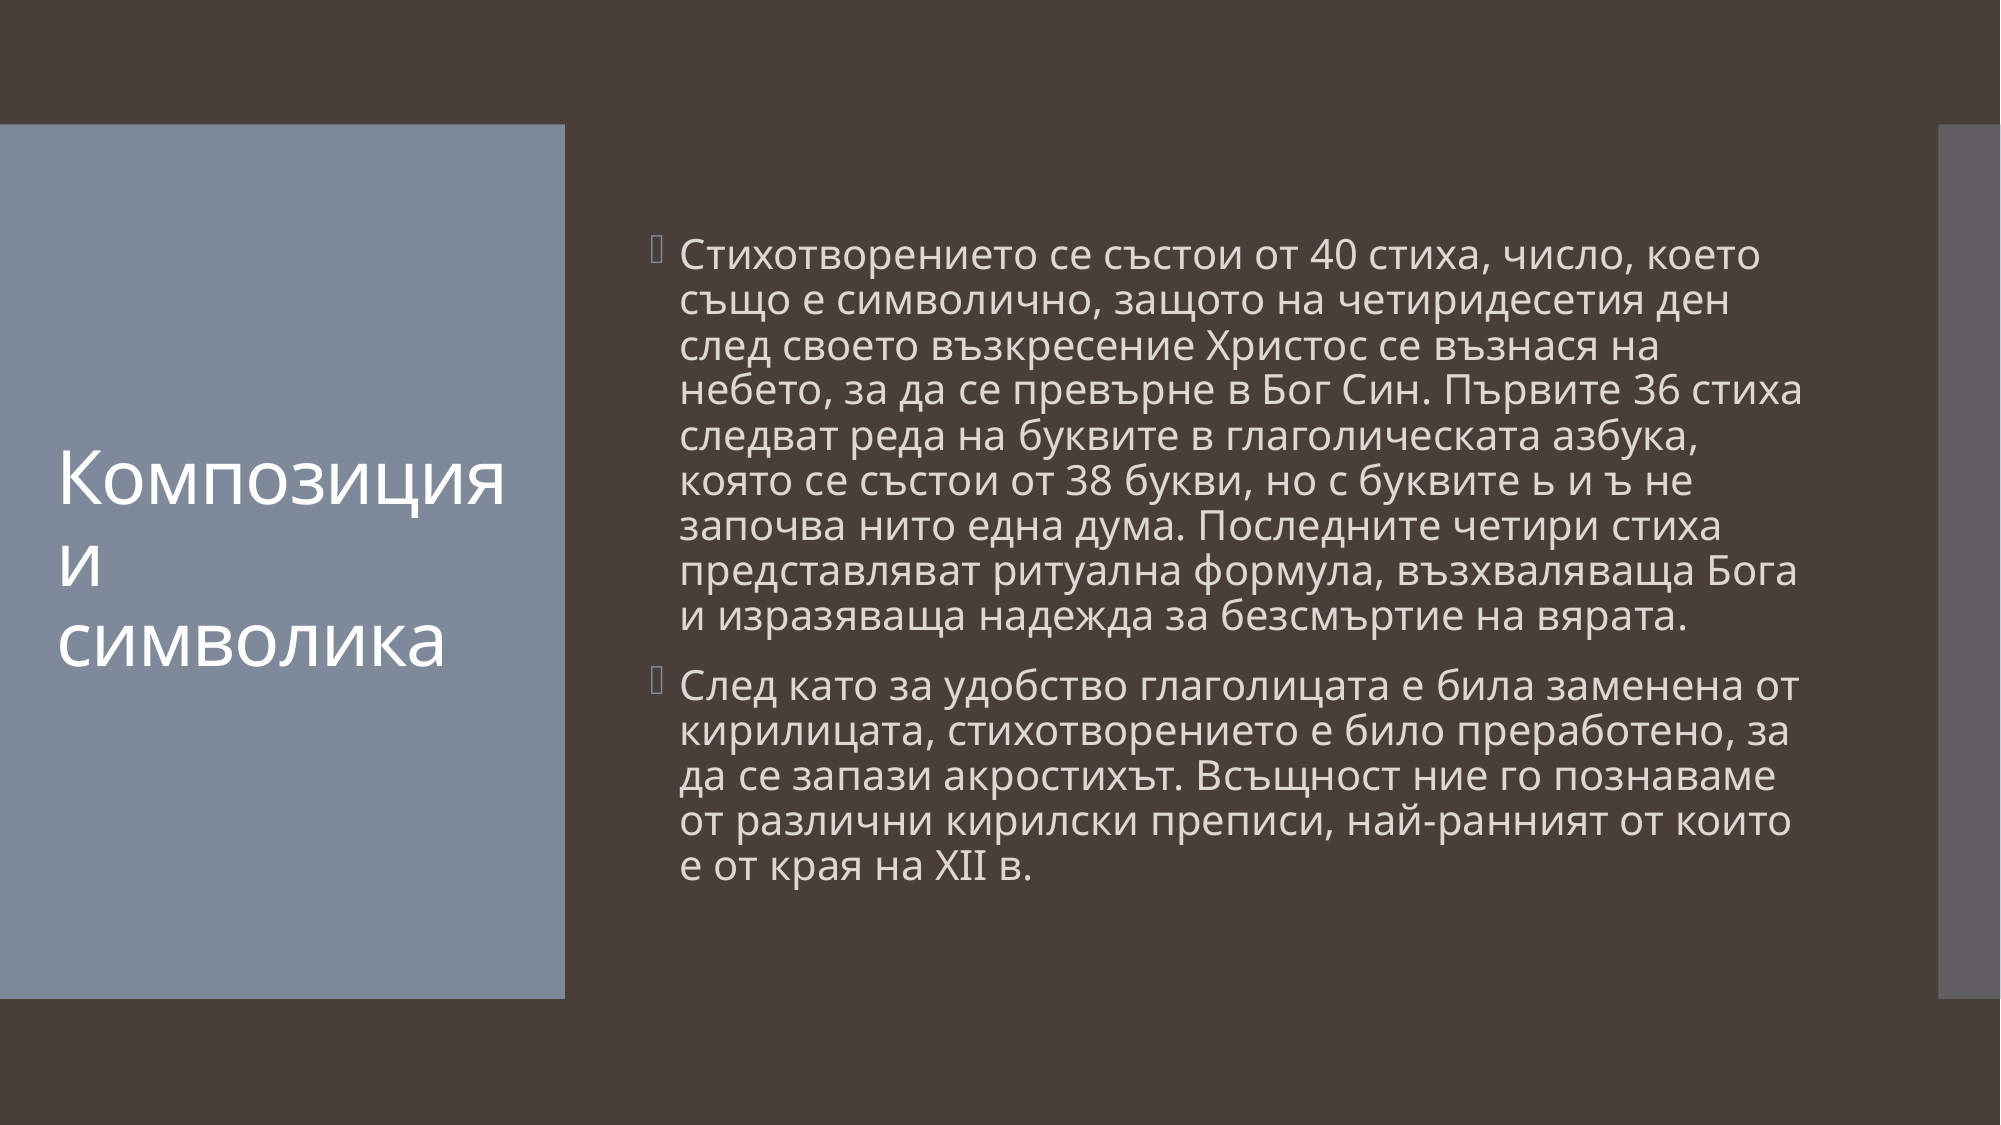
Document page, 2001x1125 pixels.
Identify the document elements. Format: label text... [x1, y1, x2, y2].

title Композиция и символика [41, 184, 525, 940]
list Стихотворението се състои от 40 стиха, число, което също е символично, защото на четиридесетия ден след своето възкресение Христос се възнася на небето, за да се превърне в Бог Син. Първите 36 стиха следват реда на буквите в глаголическата азбука, която се състои от 38 букви, но с буквите ь и ъ не започва нито една дума. Последните четири стиха представляват ритуална формула, възхваляваща Бога и изразяваща надежда за безсмъртие на вярата. След като за удобство глаголицата е била заменена от кирилицата, стихотворението е било преработено, за да се запази акростихът. Всъщност ние го познаваме от различни кирилски преписи, най-ранният от които е от края на XII в. [634, 141, 1835, 982]
